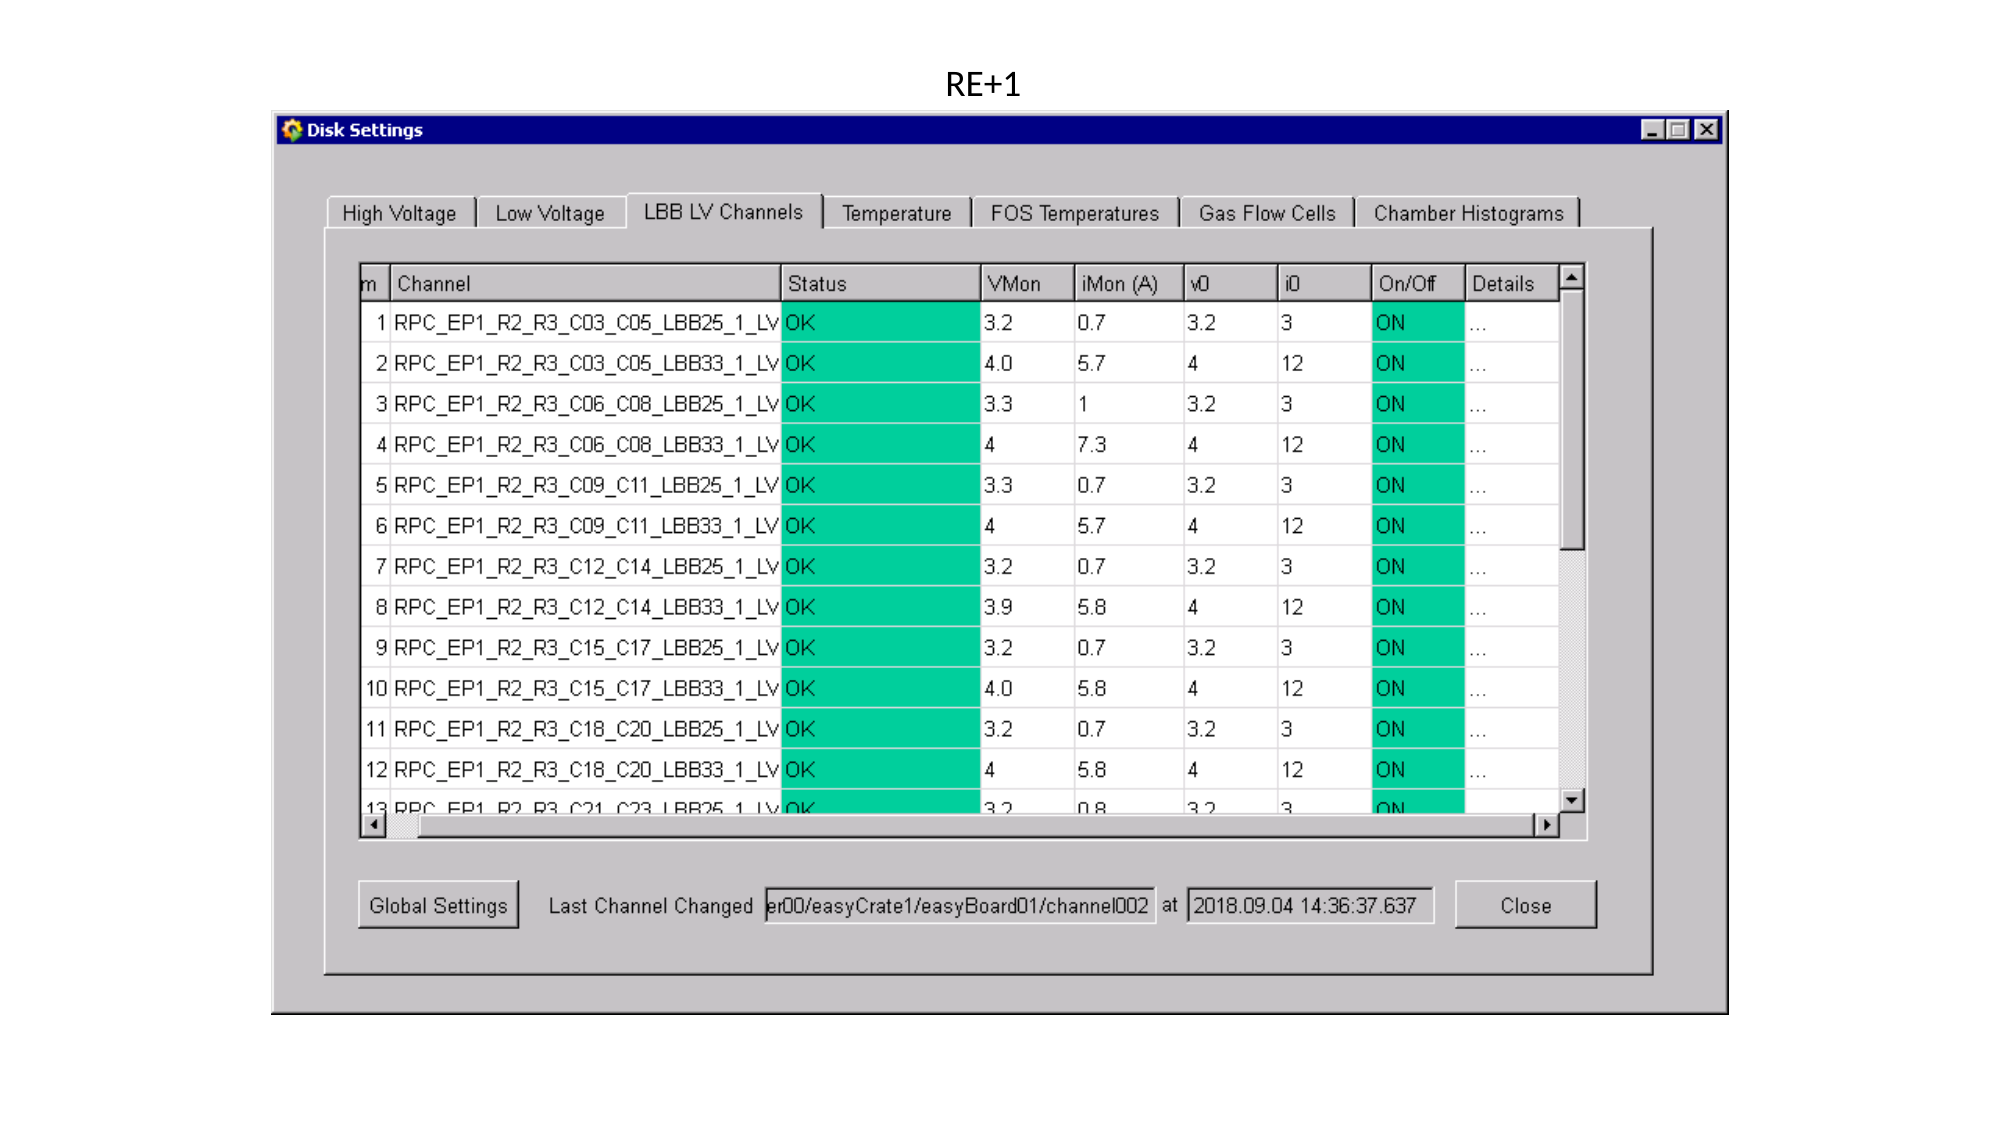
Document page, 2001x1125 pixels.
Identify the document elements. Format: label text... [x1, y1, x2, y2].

text_box RE+1 [930, 51, 1037, 110]
picture [271, 110, 1729, 1015]
